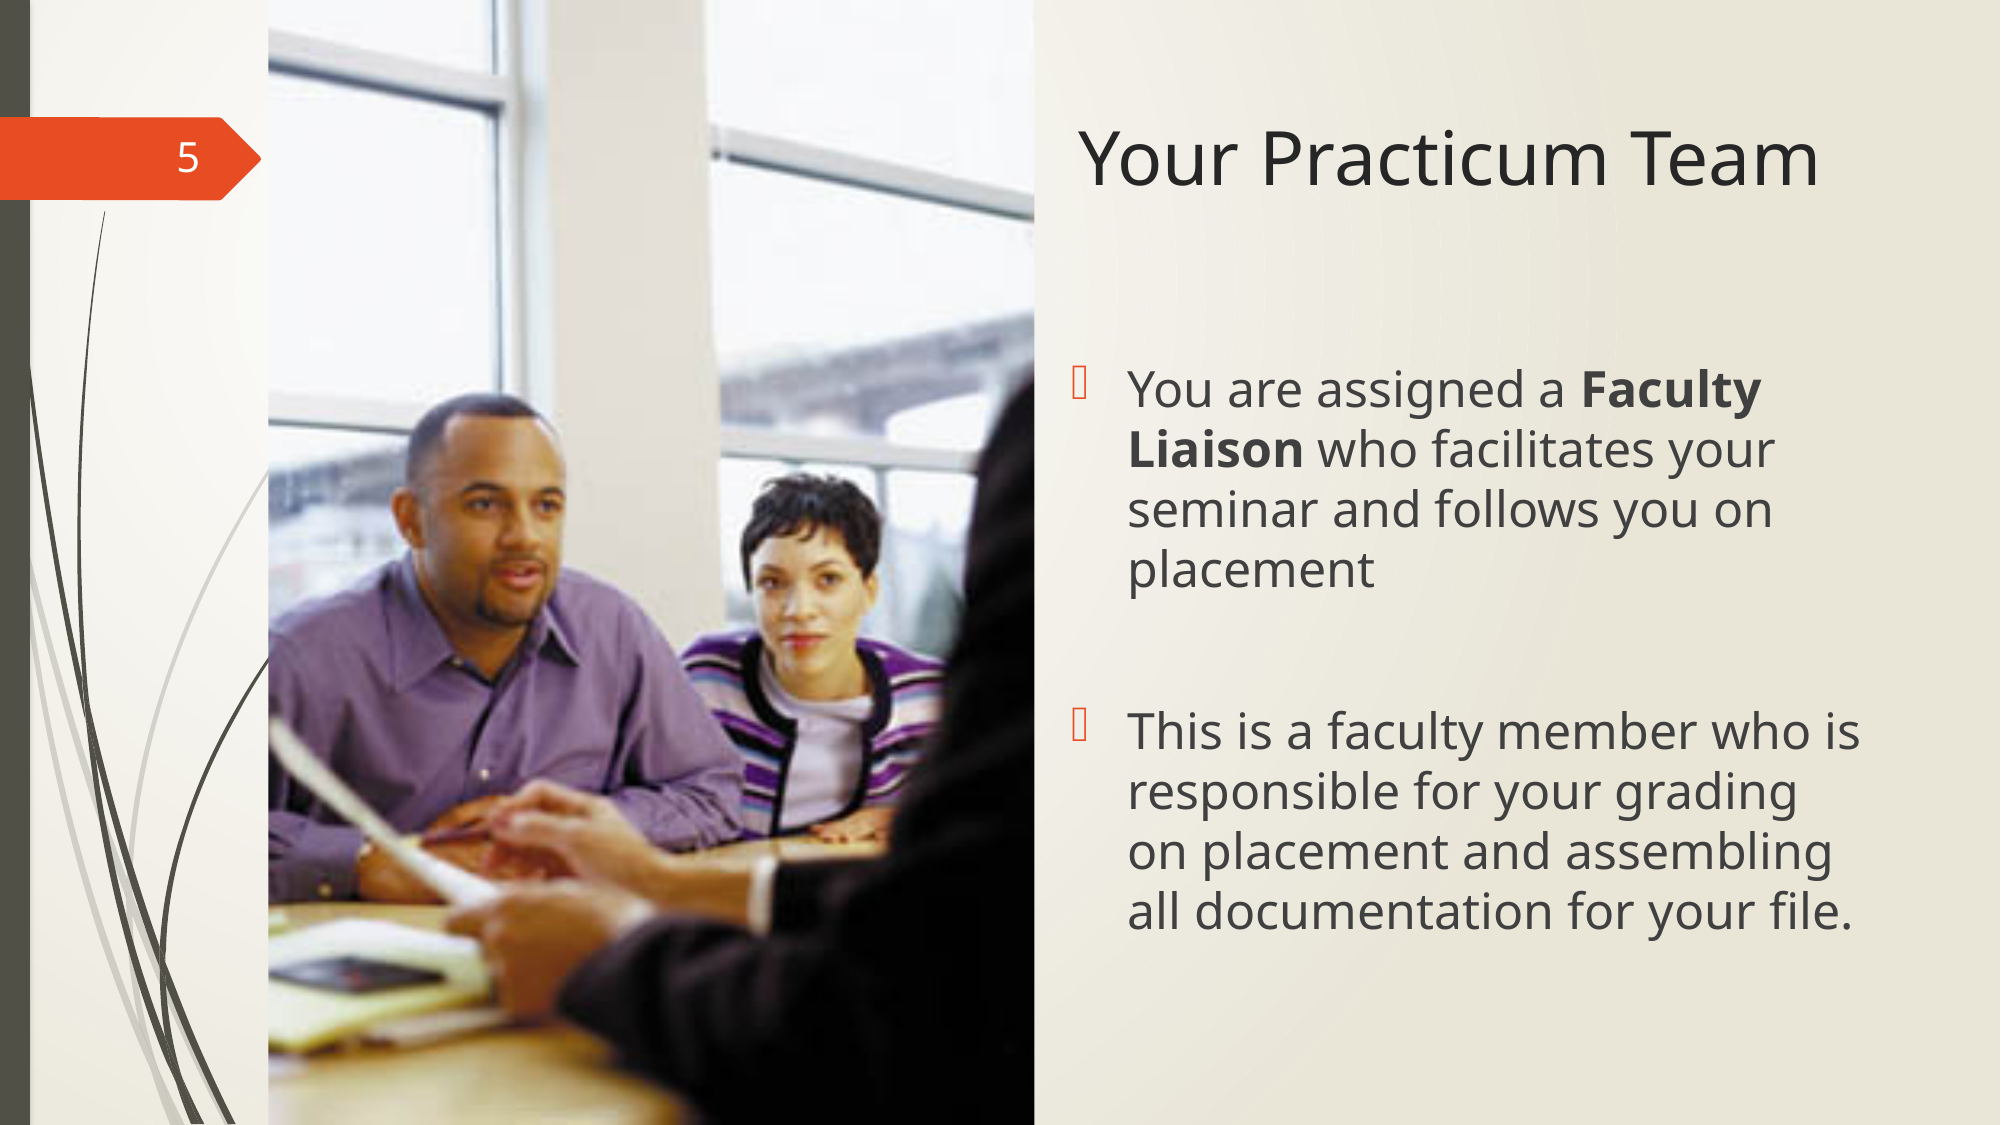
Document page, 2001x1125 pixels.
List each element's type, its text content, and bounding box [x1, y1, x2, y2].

title Your Practicum Team [1063, 102, 1888, 313]
list You are assigned a Faculty Liaison who facilitates your seminar and follows you on placement This is a faculty member who is responsible for your grading on placement and assembling all documentation for your file. [1056, 350, 1888, 970]
slide_number 5 [87, 129, 216, 190]
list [268, 0, 1035, 1125]
